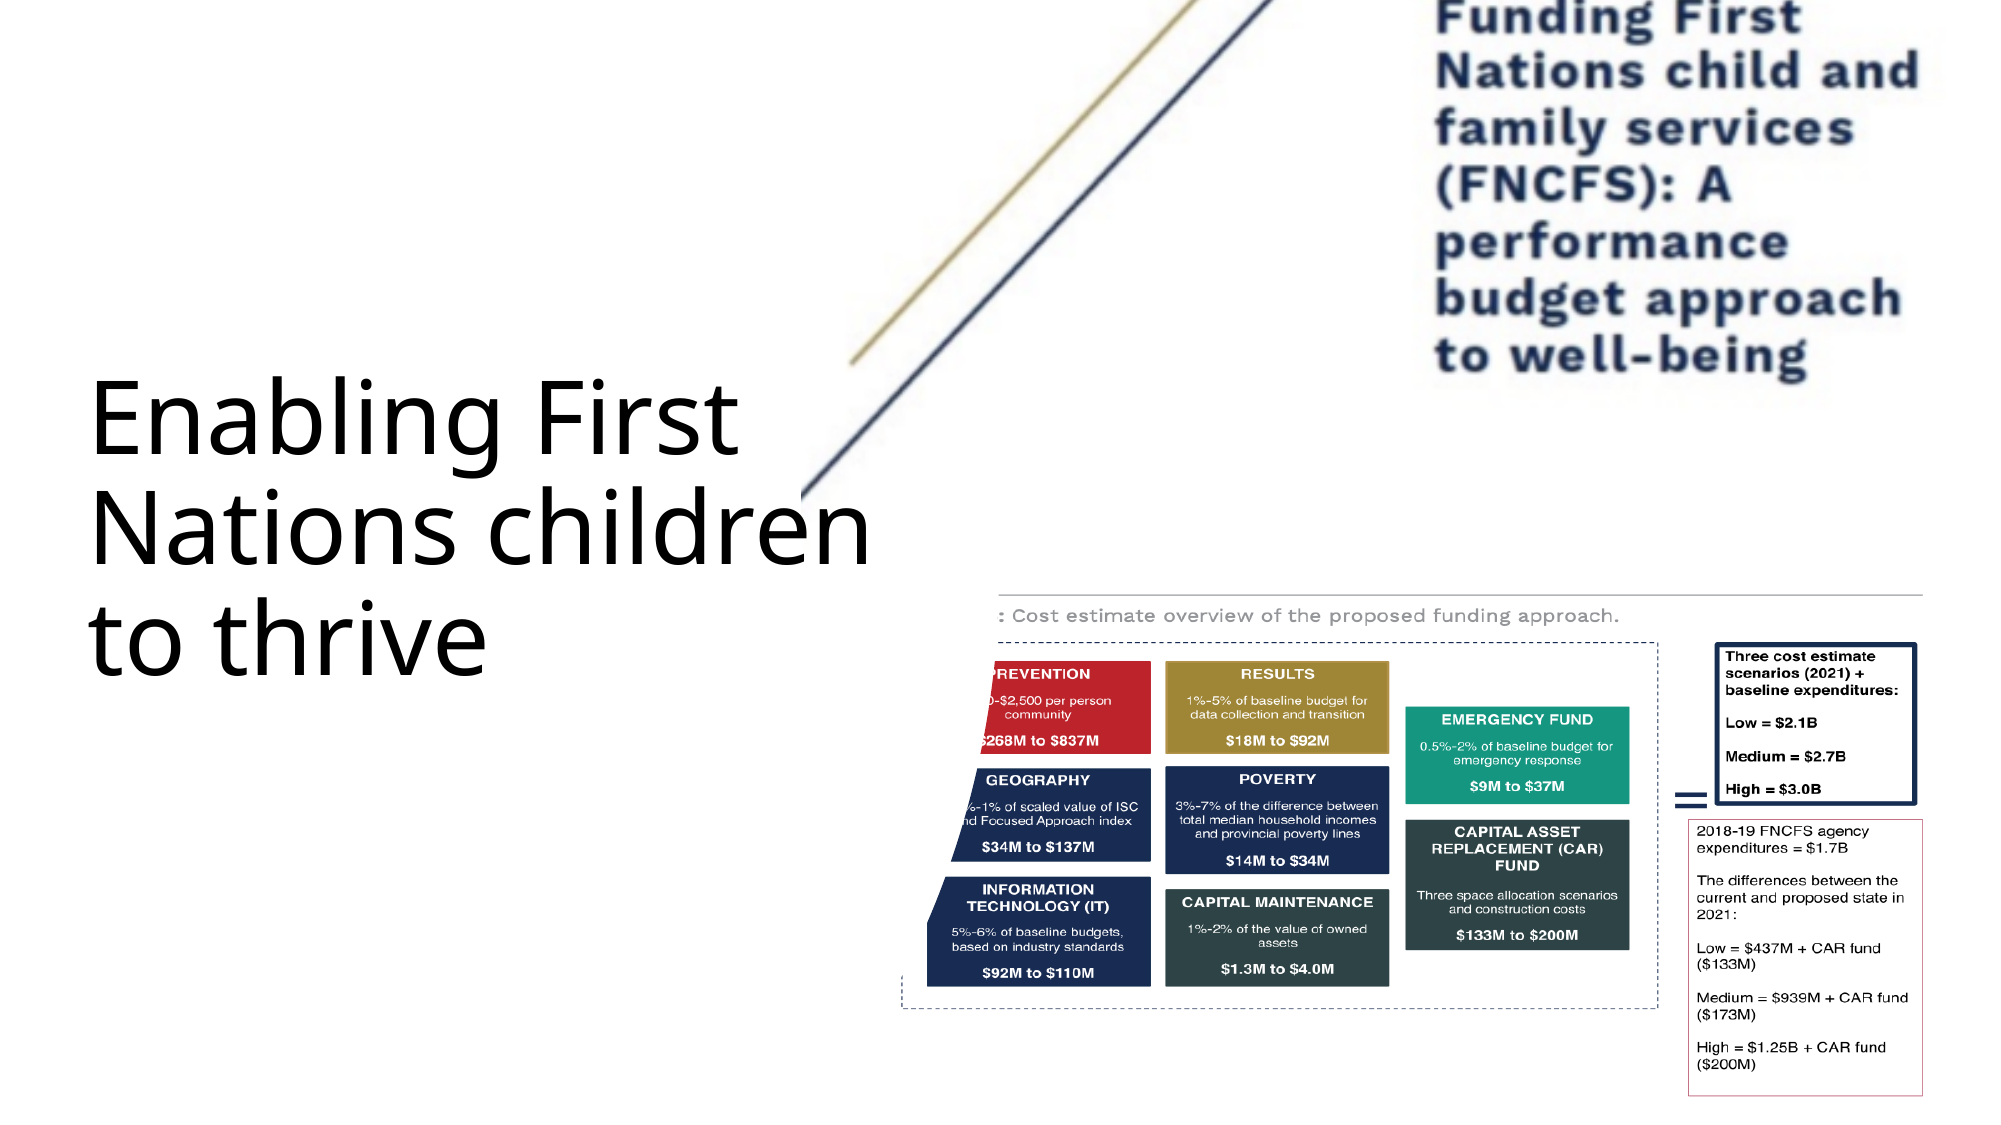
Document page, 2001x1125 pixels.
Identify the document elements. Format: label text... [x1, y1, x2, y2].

picture [800, 572, 2000, 1125]
title Enabling First Nations children to thrive [71, 250, 896, 706]
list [800, 0, 2000, 552]
